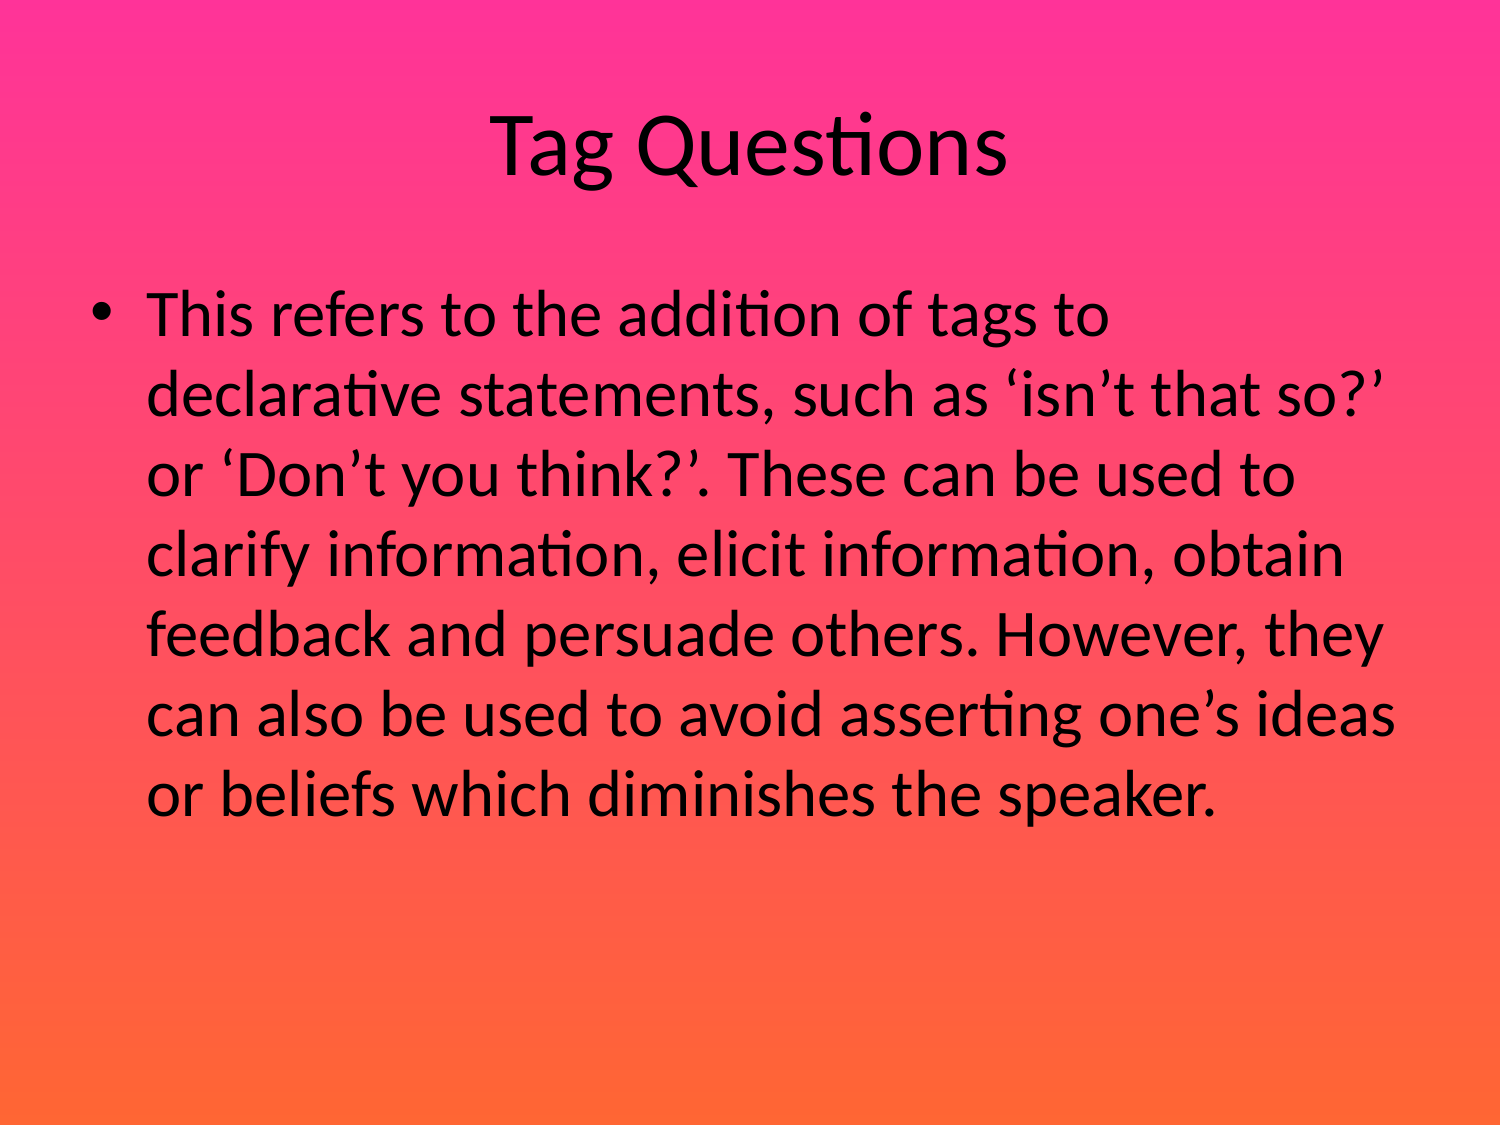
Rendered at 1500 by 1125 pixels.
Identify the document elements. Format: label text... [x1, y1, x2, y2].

title Tag Questions [75, 45, 1425, 233]
list This refers to the addition of tags to declarative statements, such as ‘isn’t that so?’ or ‘Don’t you think?’. These can be used to clarify information, elicit information, obtain feedback and persuade others. However, they can also be used to avoid asserting one’s ideas or beliefs which diminishes the speaker. [75, 262, 1425, 1005]
